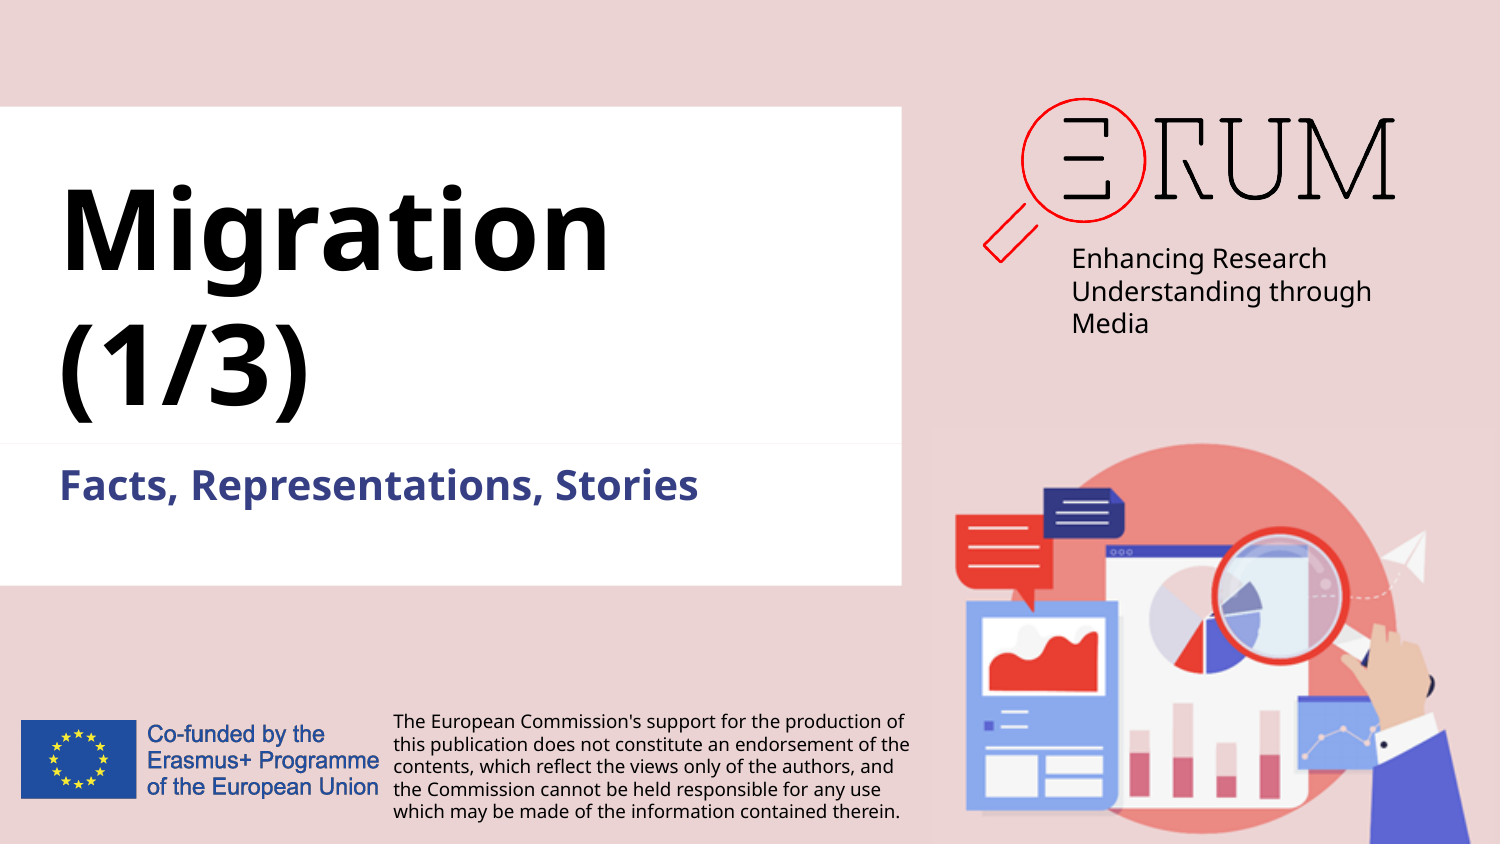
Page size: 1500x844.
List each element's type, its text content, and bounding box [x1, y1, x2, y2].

subtitle Facts, Representations, Stories [0, 443, 902, 586]
title Migration (1/3) [0, 106, 902, 443]
picture [901, 67, 1475, 283]
picture [932, 428, 1496, 844]
picture [21, 720, 379, 799]
